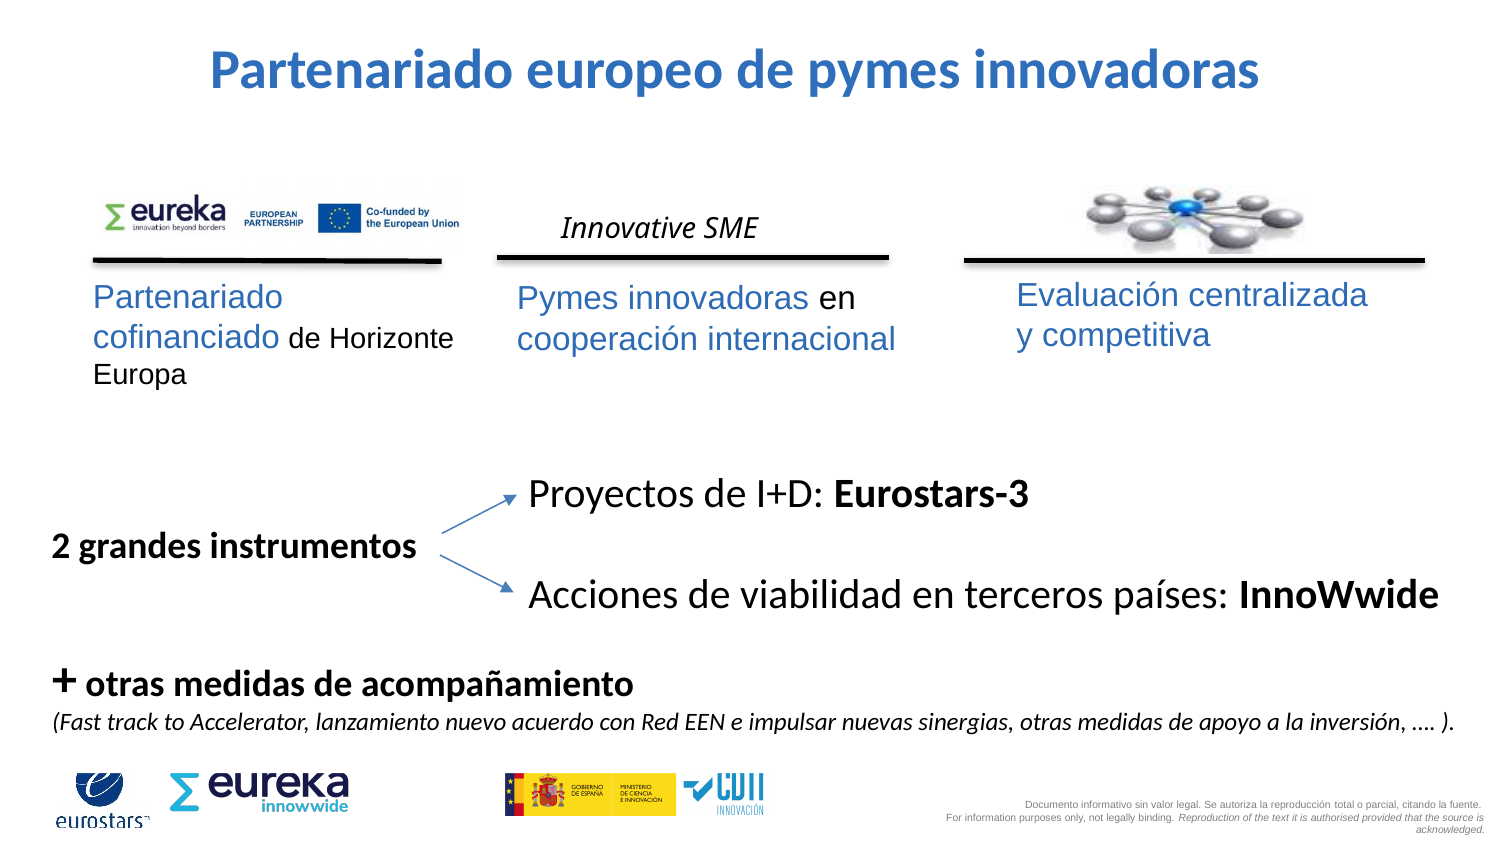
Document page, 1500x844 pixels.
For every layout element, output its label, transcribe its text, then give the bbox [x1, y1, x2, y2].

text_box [92, 185, 1426, 392]
text_box + otras medidas de acompañamiento (Fast track to Accelerator, lanzamiento nuevo acuerdo con Red EEN e impulsar nuevas sinergias, otras medidas de apoyo a la inversión, …. ). [37, 638, 1476, 774]
text_box 2 grandes instrumentos [36, 513, 538, 573]
picture [56, 738, 382, 831]
text_box Proyectos de I+D: Eurostars-3 Acciones de viabilidad en terceros países: InnoWwide [513, 458, 1475, 638]
picture [505, 774, 770, 816]
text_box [441, 494, 518, 534]
text_box Partenariado europeo de pymes innovadoras [36, 24, 1435, 108]
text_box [439, 554, 514, 593]
picture [92, 182, 463, 249]
